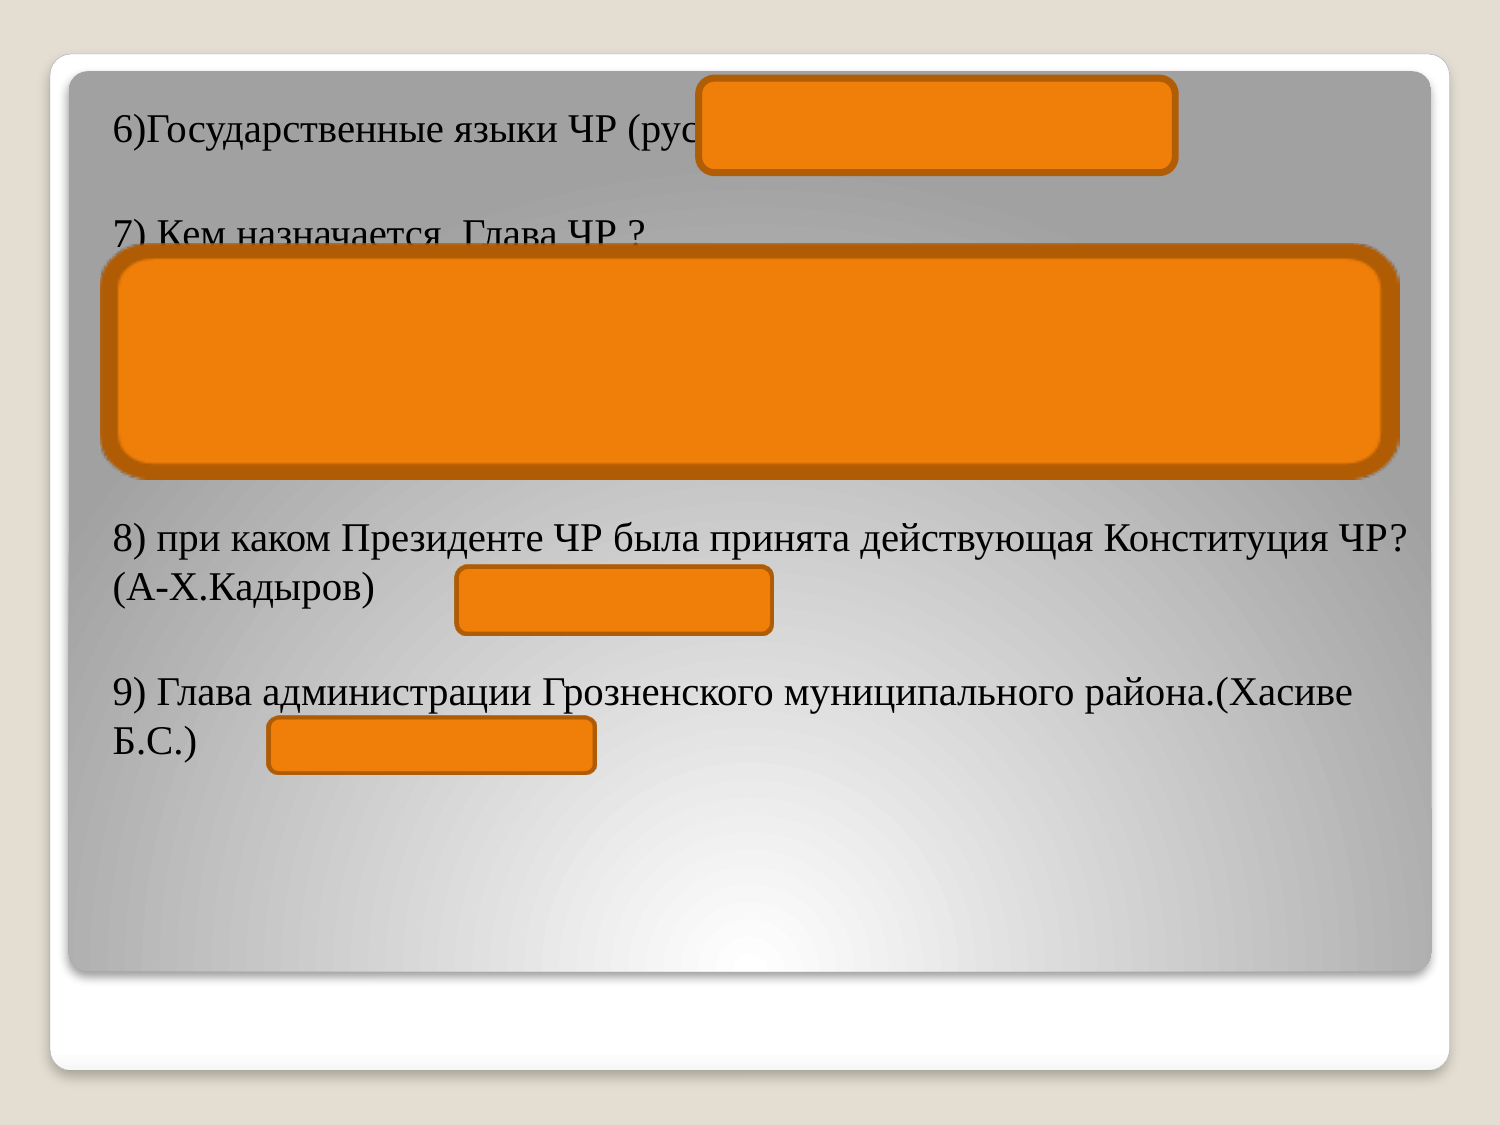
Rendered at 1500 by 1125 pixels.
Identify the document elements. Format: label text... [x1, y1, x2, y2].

picture [100, 243, 1400, 480]
picture [454, 564, 774, 636]
text_box [695, 74, 1179, 177]
list 6)Государственные языки ЧР (русский и чеченский) 7) Кем назначается Глава ЧР ? (Парламент назначает выборы Главы ЧР, Кандидаты на должность Главы Чеченской Республики выдвигаются политическими партиями, Глава Чеченской Республики избирается гражданами Российской Федерации, проживающими на территории Чеченской Республики ) 8) при каком Президенте ЧР была принята действующая Конституция ЧР? (А-Х.Кадыров) 9) Глава администрации Грозненского муниципального района.(Хасиве Б.С.) [82, 86, 1425, 774]
picture [266, 715, 597, 776]
